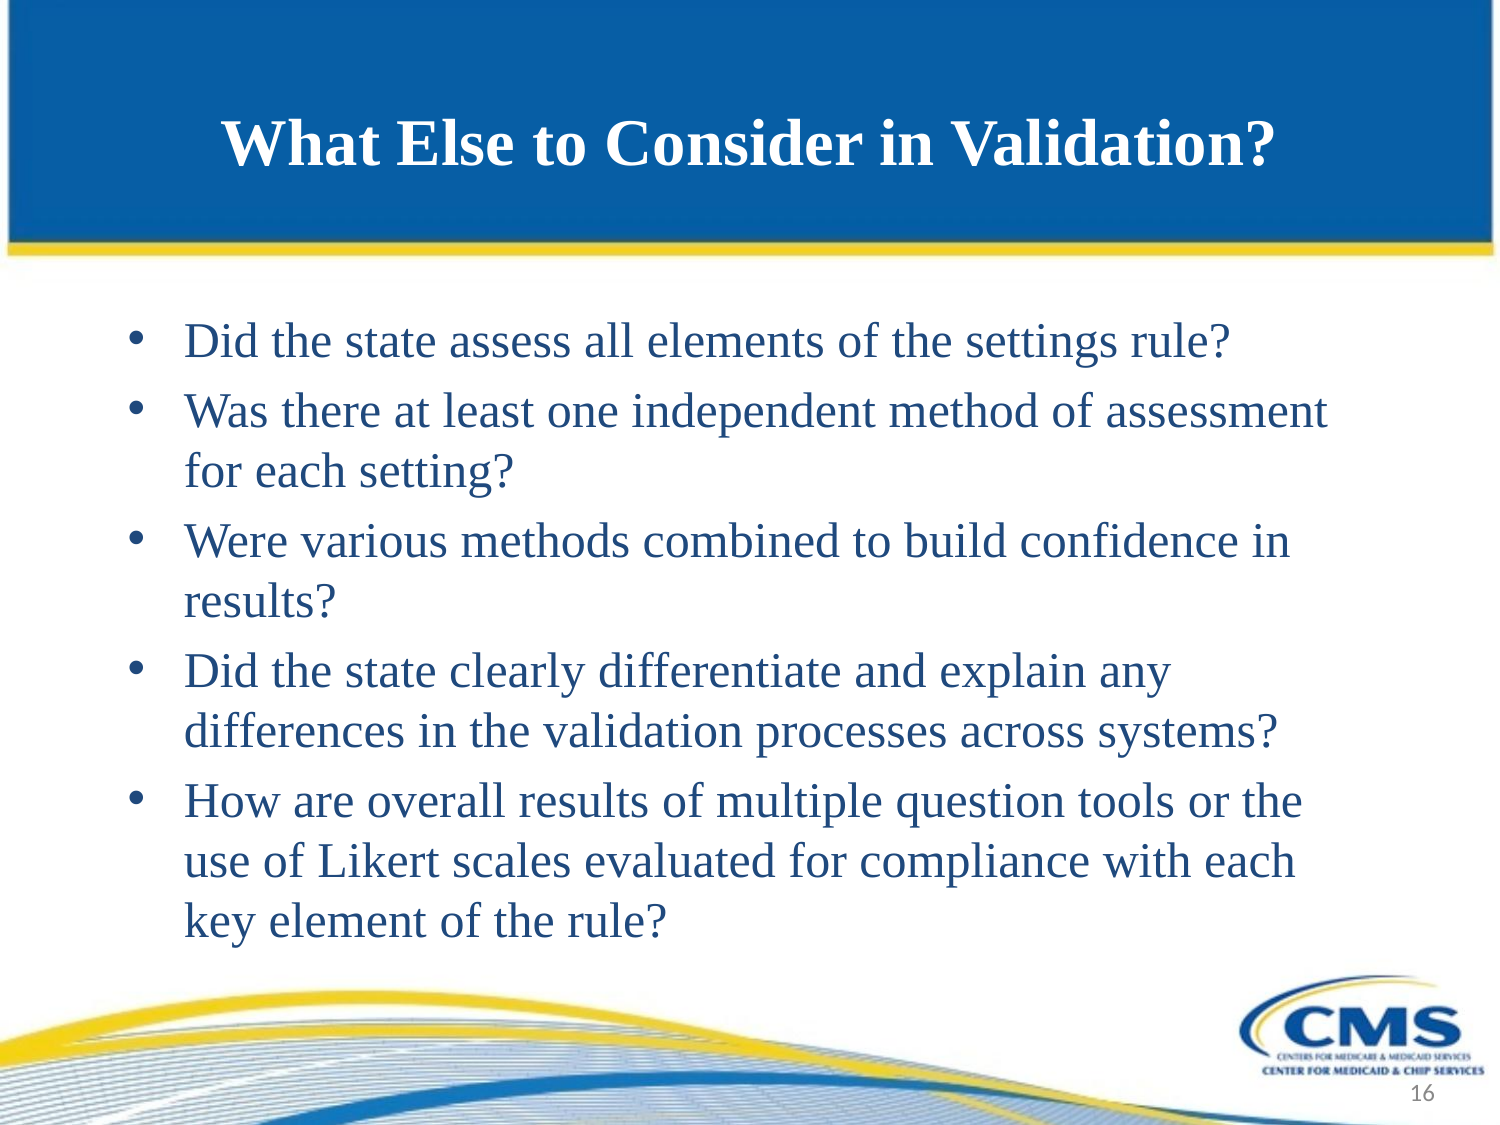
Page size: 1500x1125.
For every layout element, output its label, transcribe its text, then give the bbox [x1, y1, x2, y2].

picture [0, 0, 1500, 1125]
title What Else to Consider in Validation? [37, 45, 1463, 233]
list Did the state assess all elements of the settings rule? Was there at least one independent method of assessment for each setting? Were various methods combined to build confidence in results? Did the state clearly differentiate and explain any differences in the validation processes across systems? How are overall results of multiple question tools or the use of Likert scales evaluated for compliance with each key element of the rule? [112, 299, 1388, 938]
slide_number 16 [1100, 1061, 1450, 1122]
